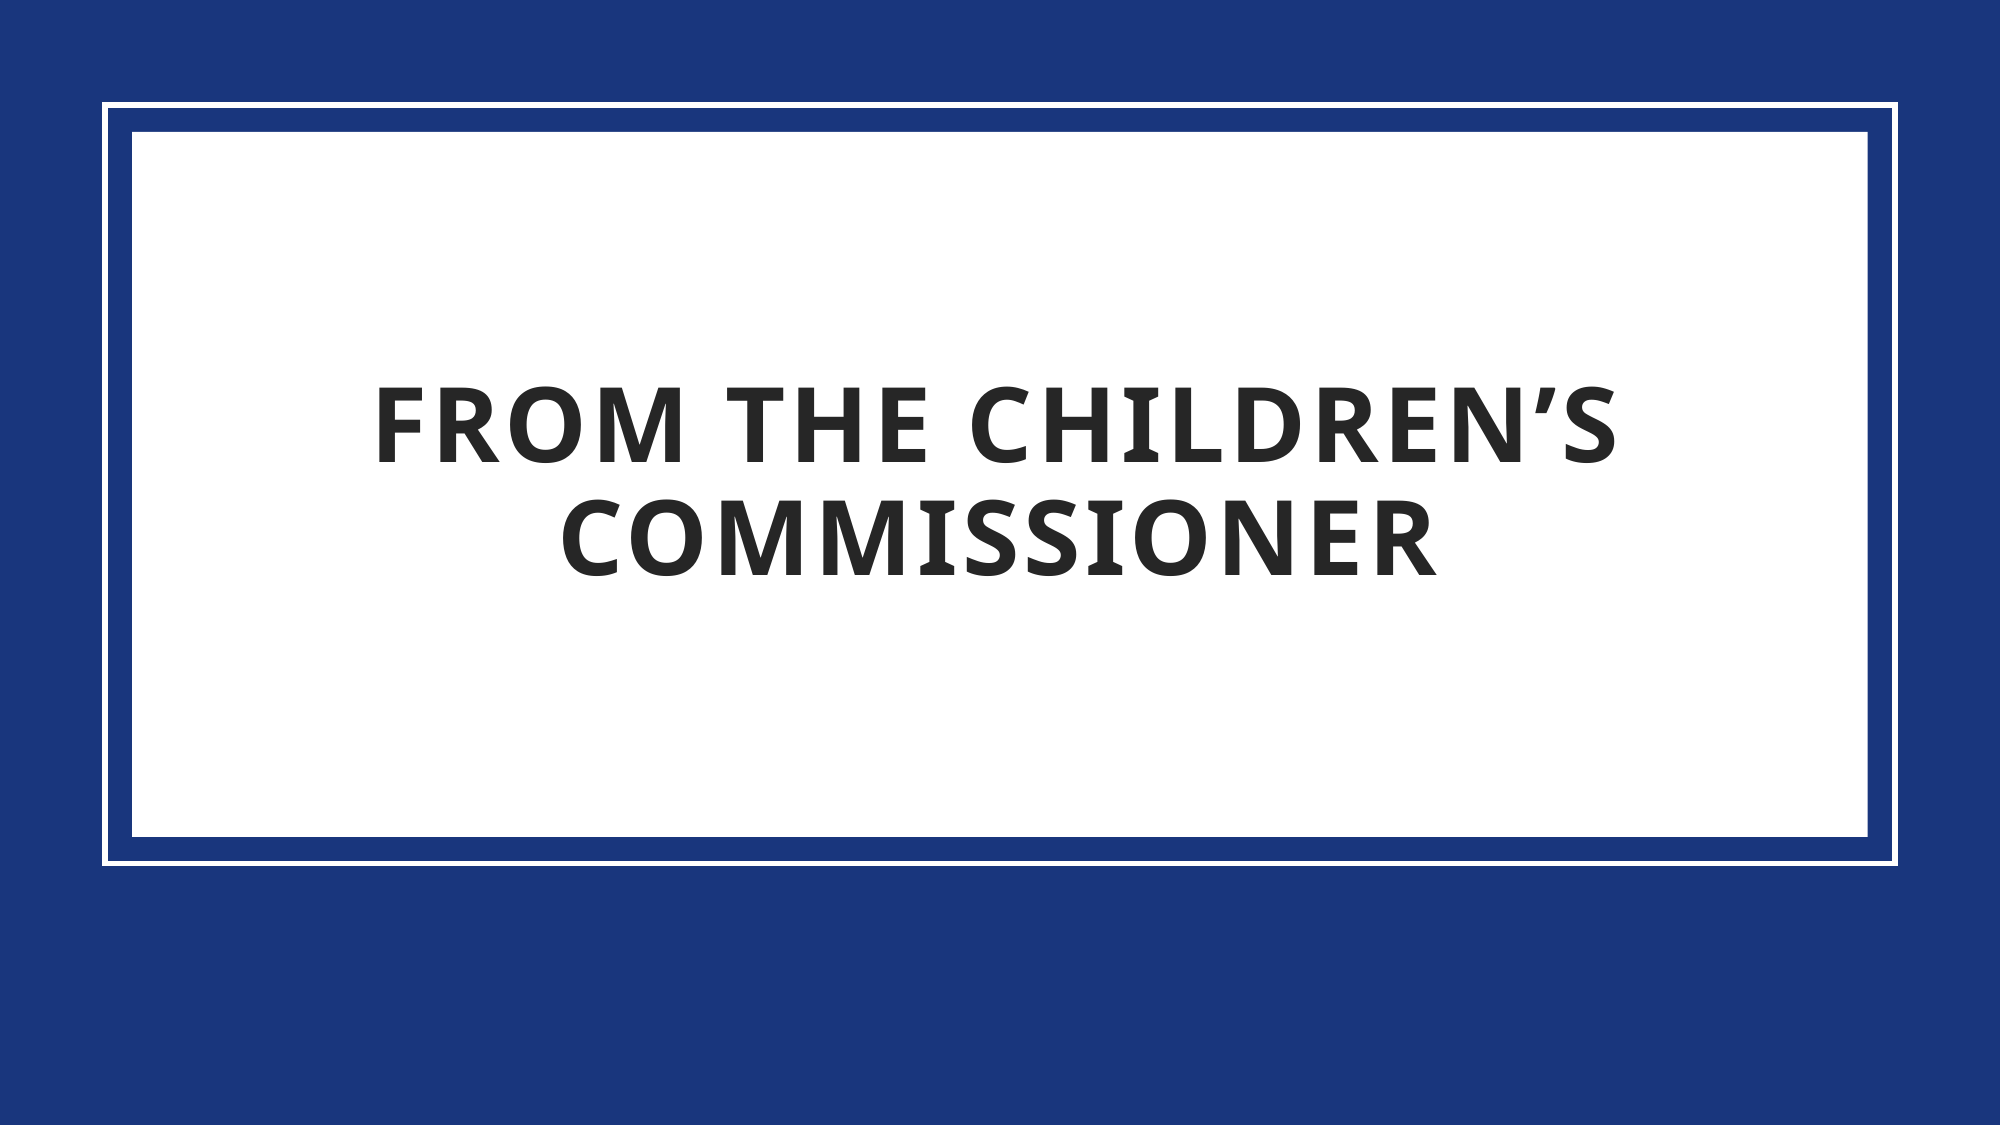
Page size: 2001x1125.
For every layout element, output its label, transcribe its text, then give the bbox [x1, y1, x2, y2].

text_box [131, 131, 1869, 838]
title From the children’s commissioner [204, 208, 1791, 762]
text_box [104, 104, 1896, 865]
